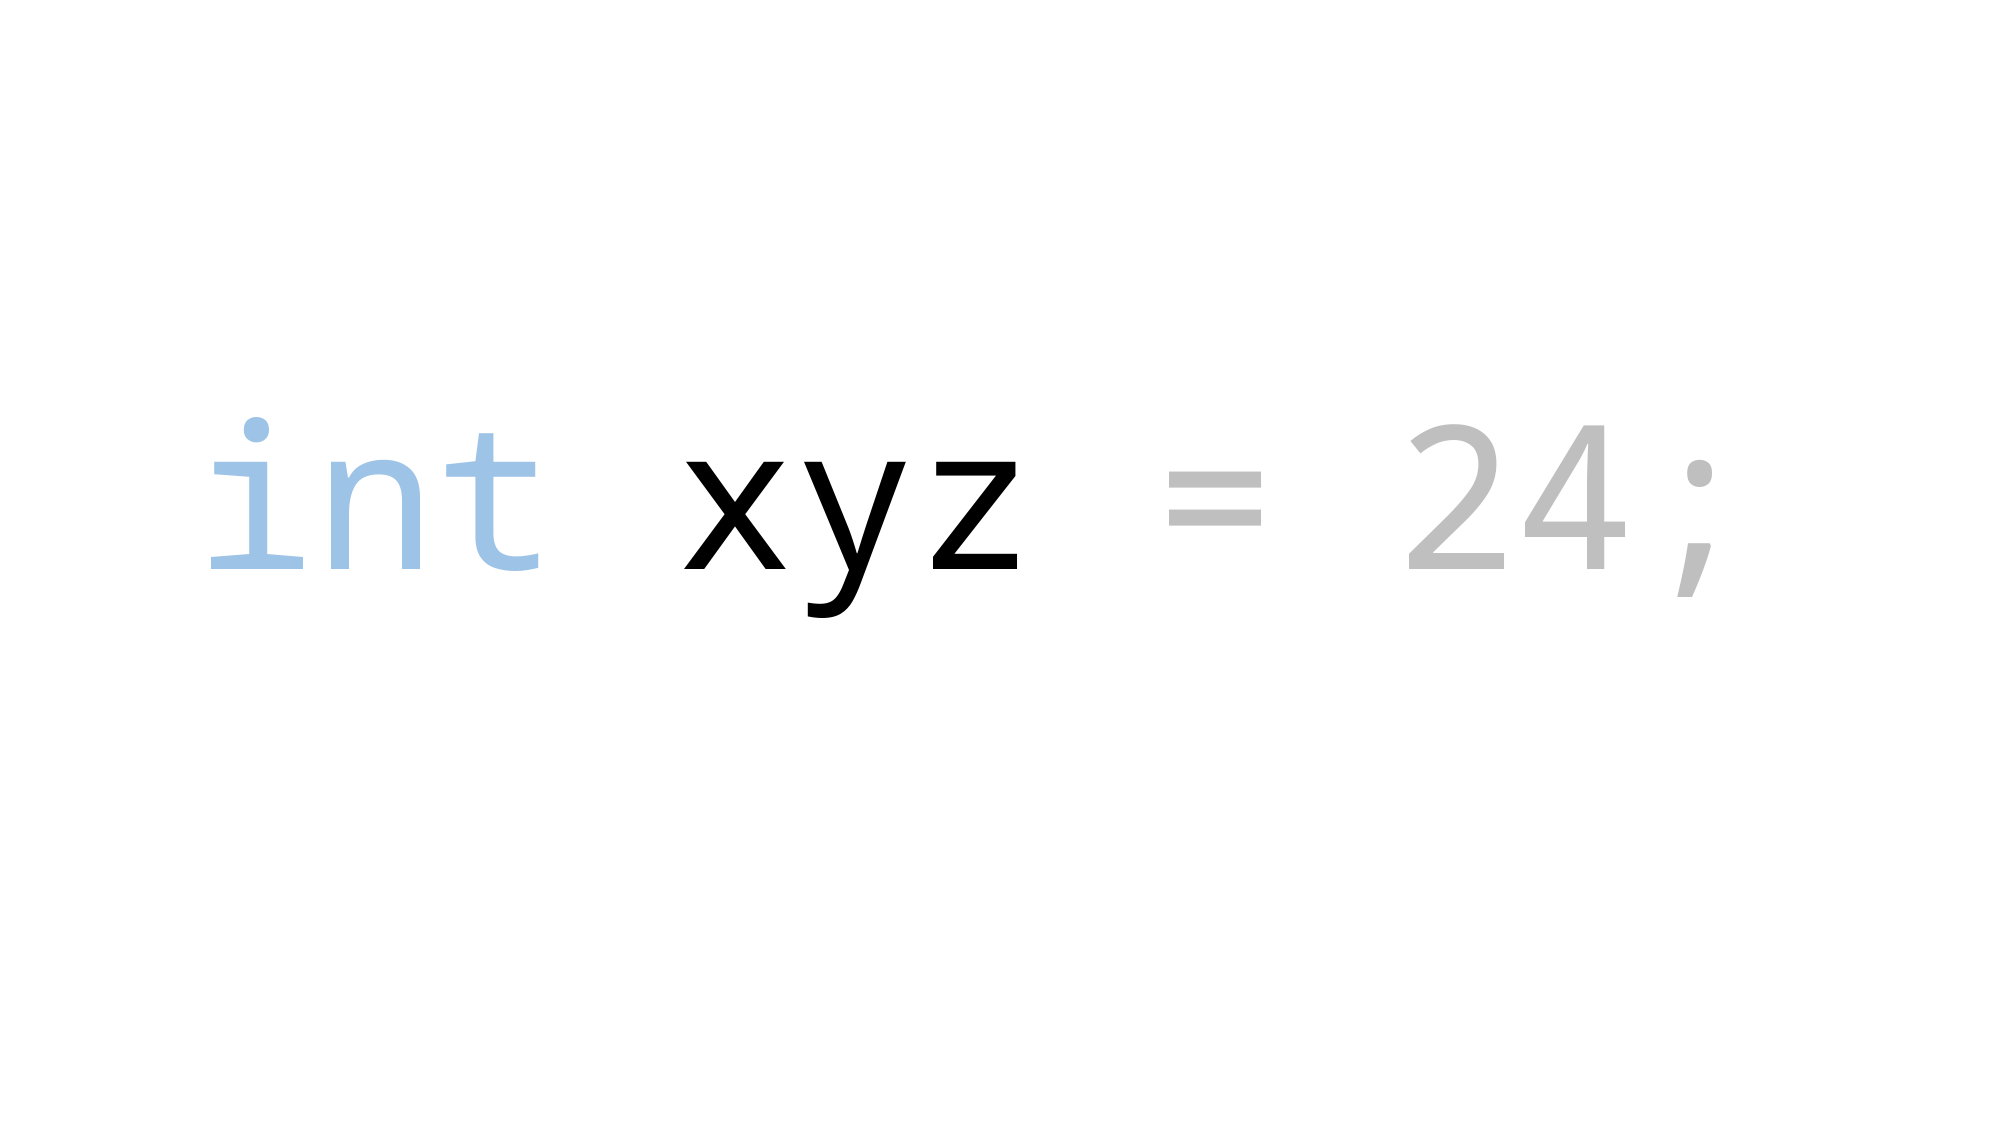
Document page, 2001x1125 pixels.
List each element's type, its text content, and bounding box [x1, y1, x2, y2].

text_box int xyz = 24; [180, 362, 1771, 617]
